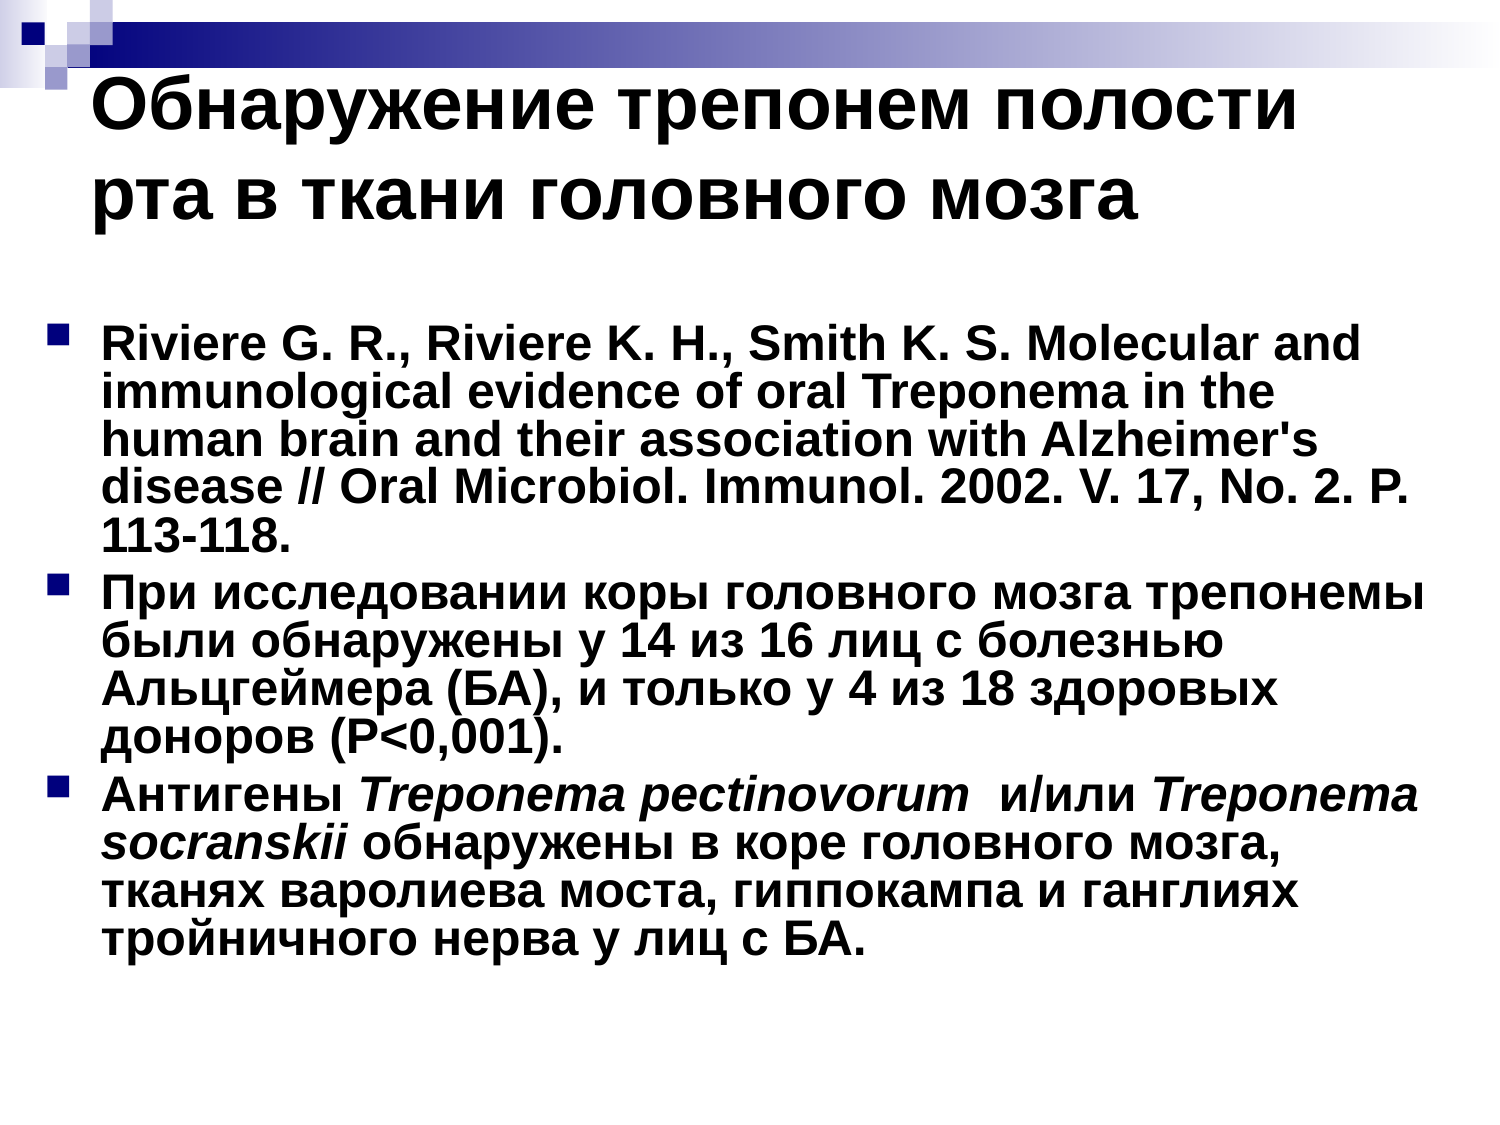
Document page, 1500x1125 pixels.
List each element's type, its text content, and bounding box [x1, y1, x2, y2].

list Riviere G. R., Riviere K. H., Smith K. S. Molecular and immunological evidence of oral Treponema in the human brain and their association with Alzheimer's disease // Oral Microbiol. Immunol. 2002. V. 17, No. 2. P. 113-118. При исследовании коры головного мозга трепонемы были обнаружены у 14 из 16 лиц с болезнью Альцгеймера (БА), и только у 4 из 18 здоровых доноров (P<0,001). Антигены Treponema pectinovorum и/или Treponema socranskii обнаружены в коре головного мозга, тканях варолиева моста, гиппокампа и ганглиях тройничного нерва у лиц с БА. [29, 314, 1460, 1005]
title Обнаружение трепонем полости рта в ткани головного мозга [74, 44, 1424, 244]
